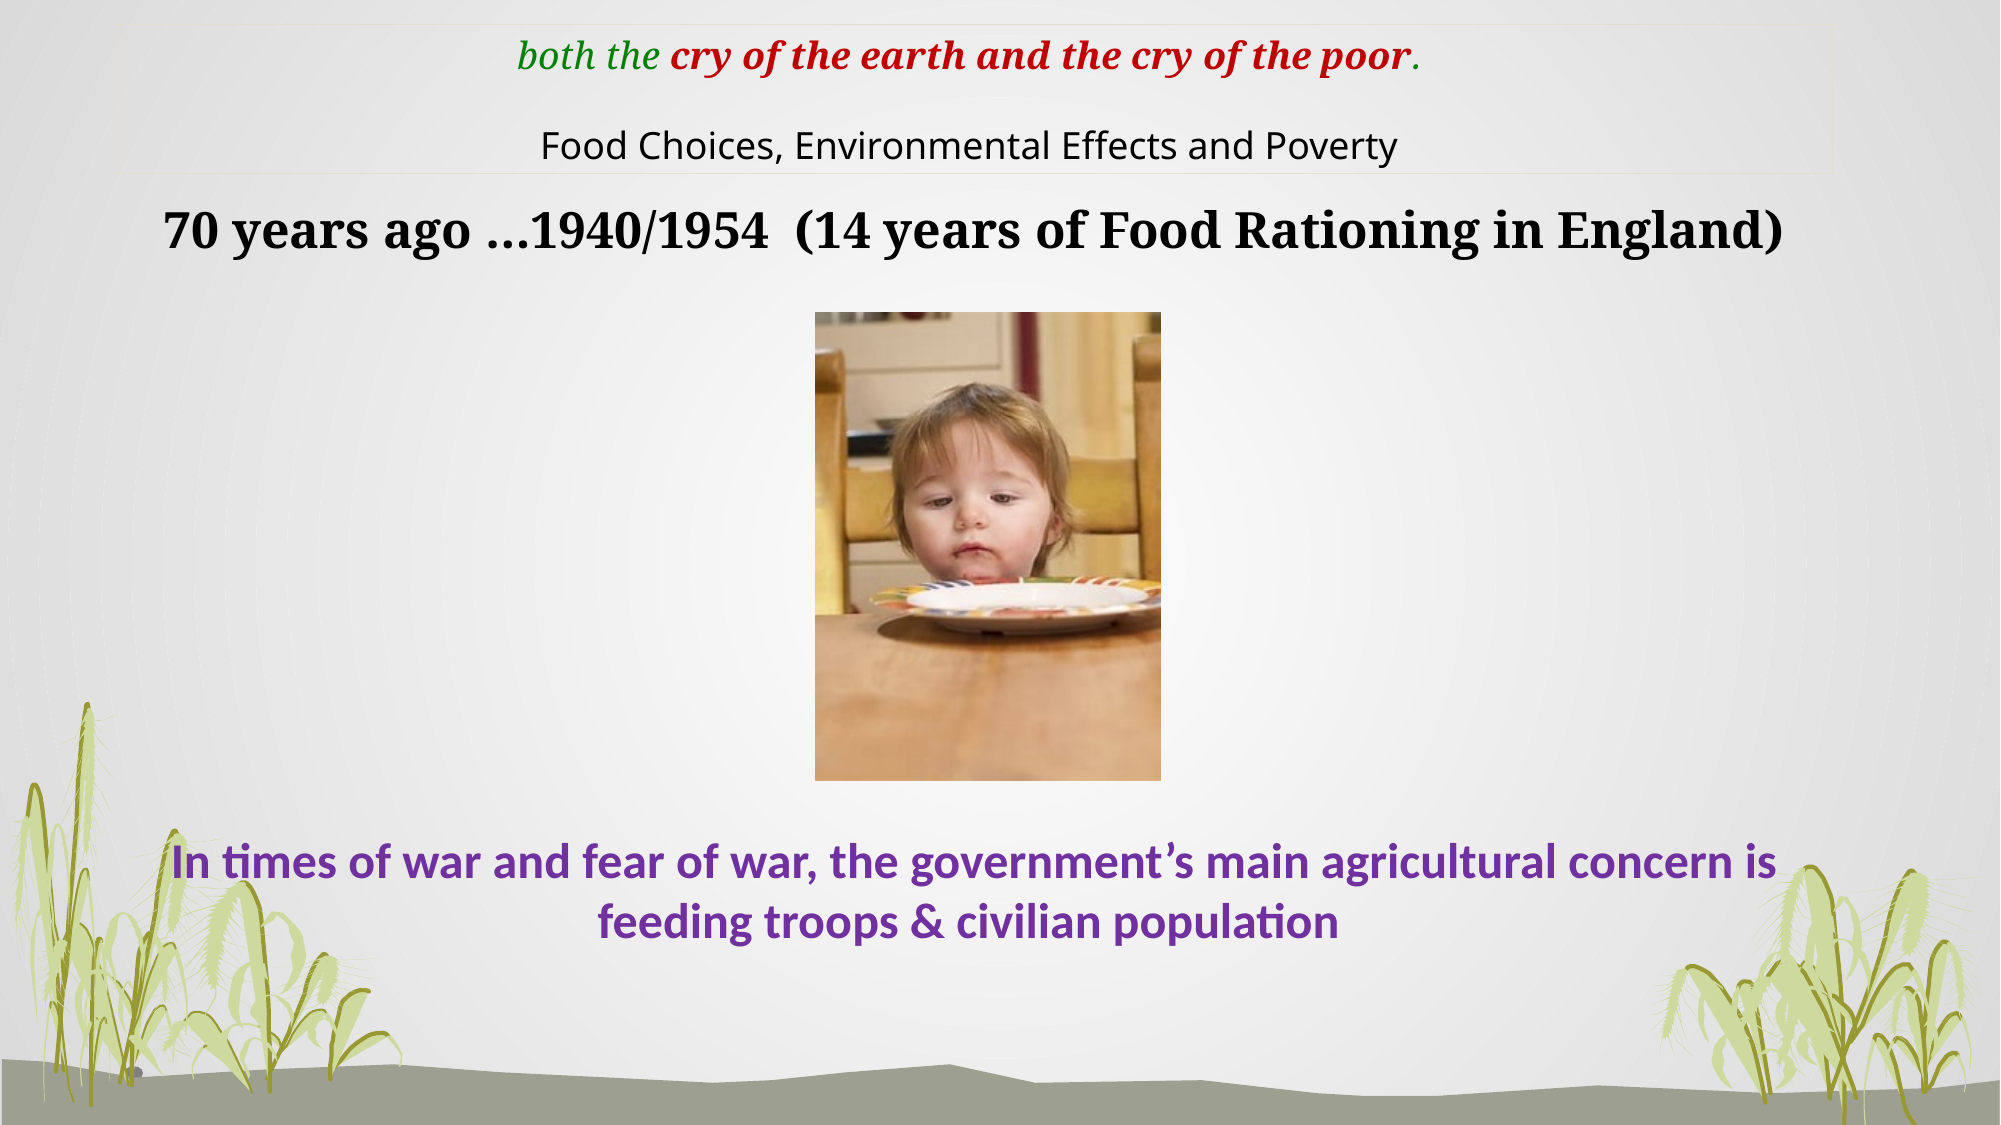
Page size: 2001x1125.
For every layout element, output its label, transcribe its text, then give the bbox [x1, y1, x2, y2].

subtitle 70 years ago …1940/1954 (14 years of Food Rationing in England) In times of war and fear of war, the government’s main agricultural concern is feeding troops & civilian population [124, 191, 1824, 1007]
text_box both the cry of the earth and the cry of the poor. Food Choices, Environmental Effects and Poverty [116, 24, 1833, 174]
picture [815, 312, 1161, 781]
